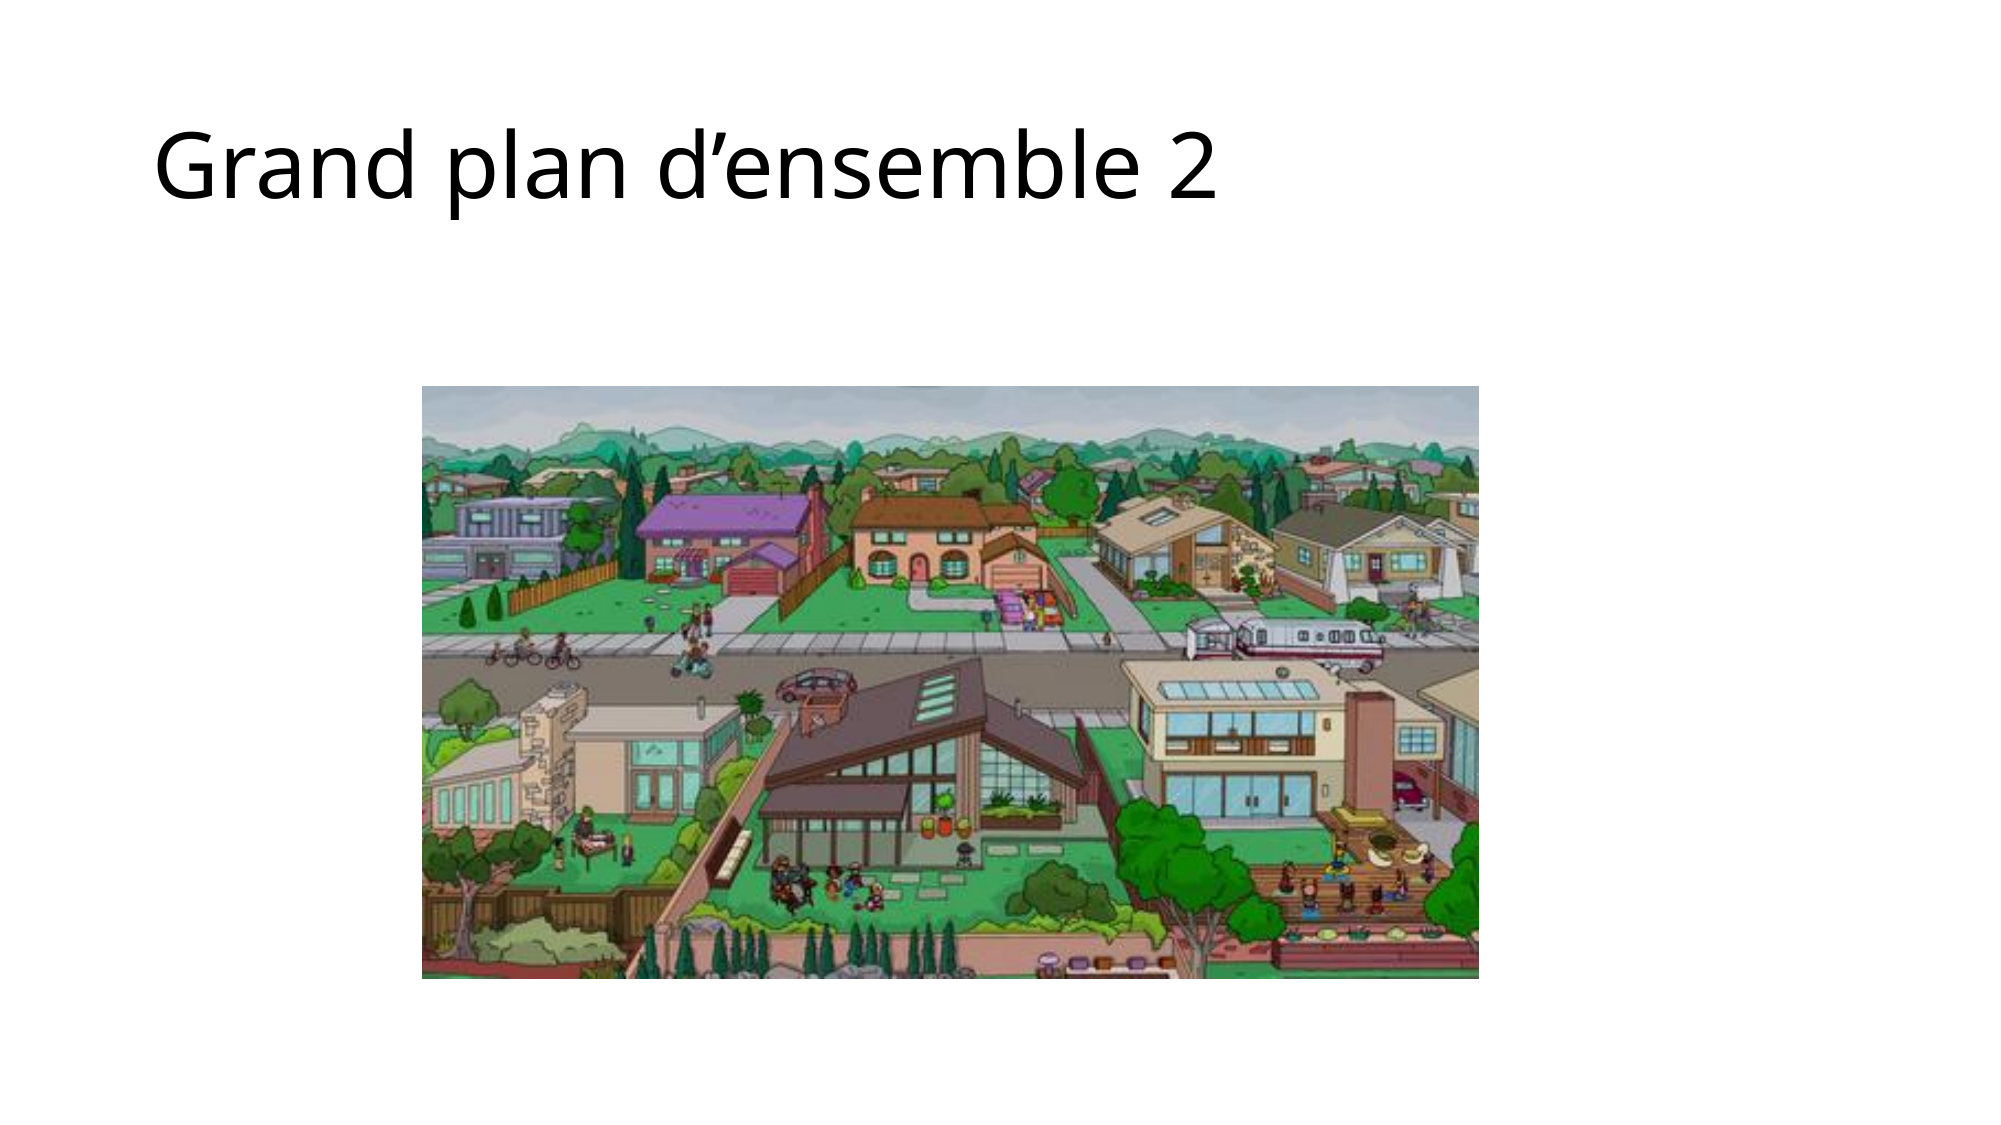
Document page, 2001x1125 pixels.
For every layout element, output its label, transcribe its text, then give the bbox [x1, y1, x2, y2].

title Grand plan d’ensemble 2 [137, 59, 1863, 278]
picture [422, 386, 1479, 979]
